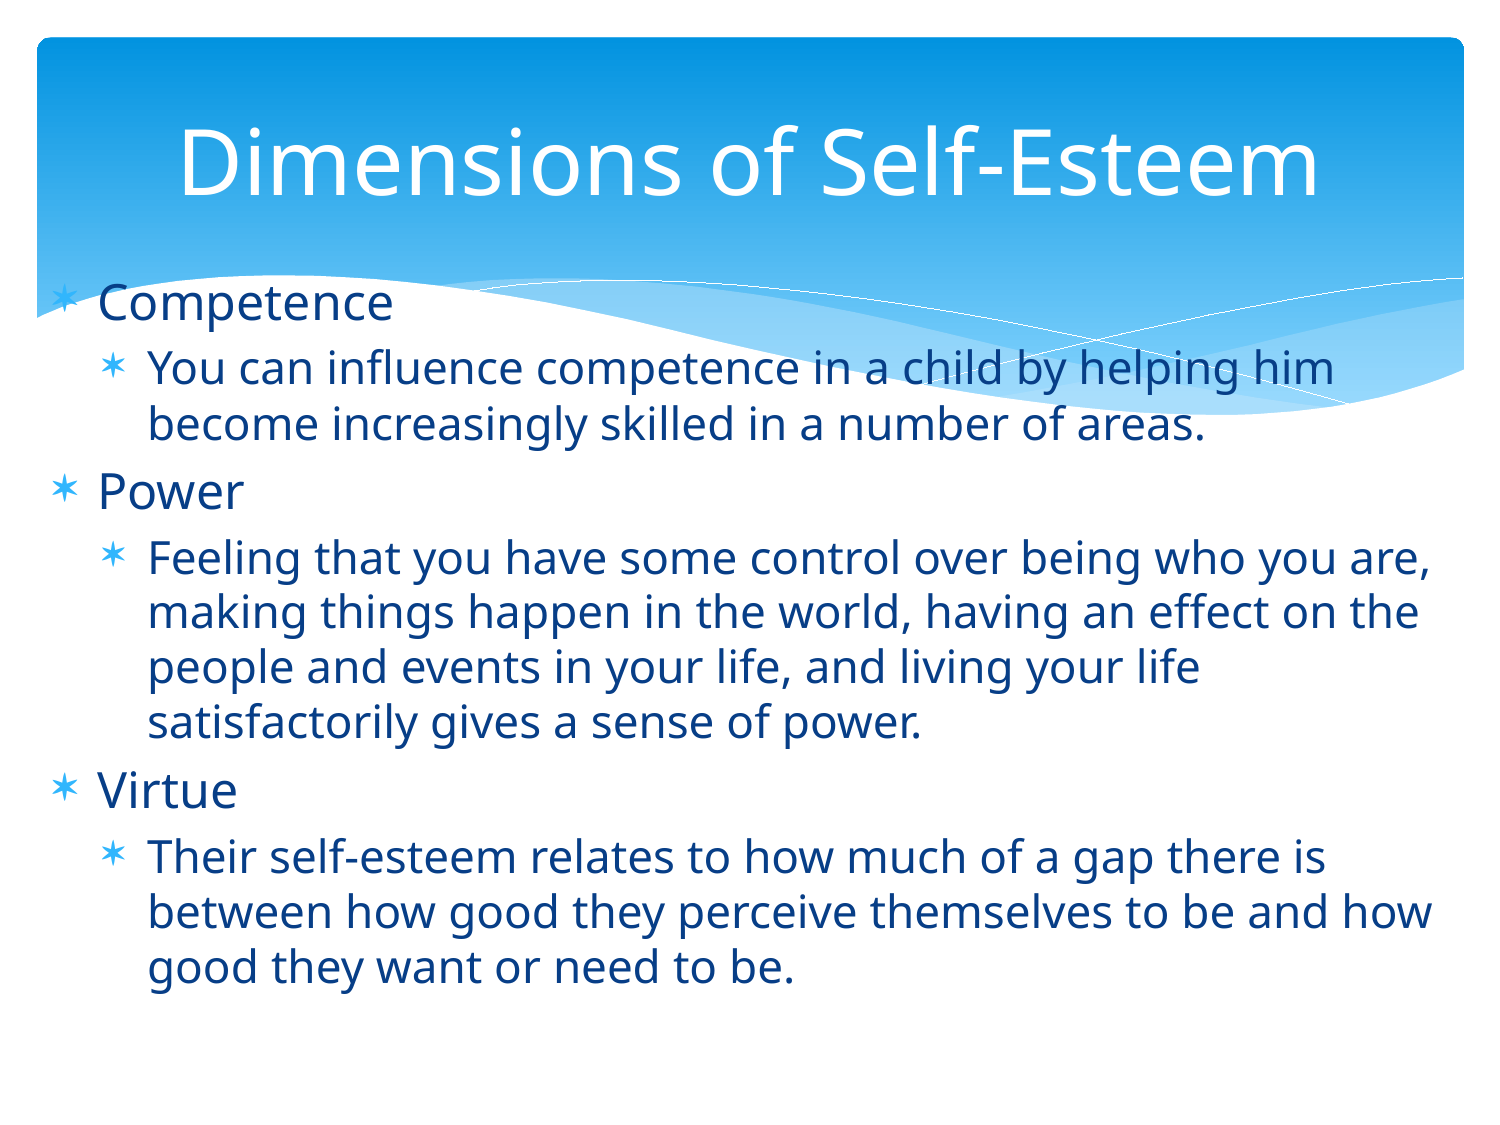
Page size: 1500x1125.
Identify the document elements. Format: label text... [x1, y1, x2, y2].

list Competence You can influence competence in a child by helping him become increasingly skilled in a number of areas. Power Feeling that you have some control over being who you are, making things happen in the world, having an effect on the people and events in your life, and living your life satisfactorily gives a sense of power. Virtue Their self-esteem relates to how much of a gap there is between how good they perceive themselves to be and how good they want or need to be. [37, 262, 1463, 1088]
title Dimensions of Self-Esteem [75, 55, 1425, 261]
